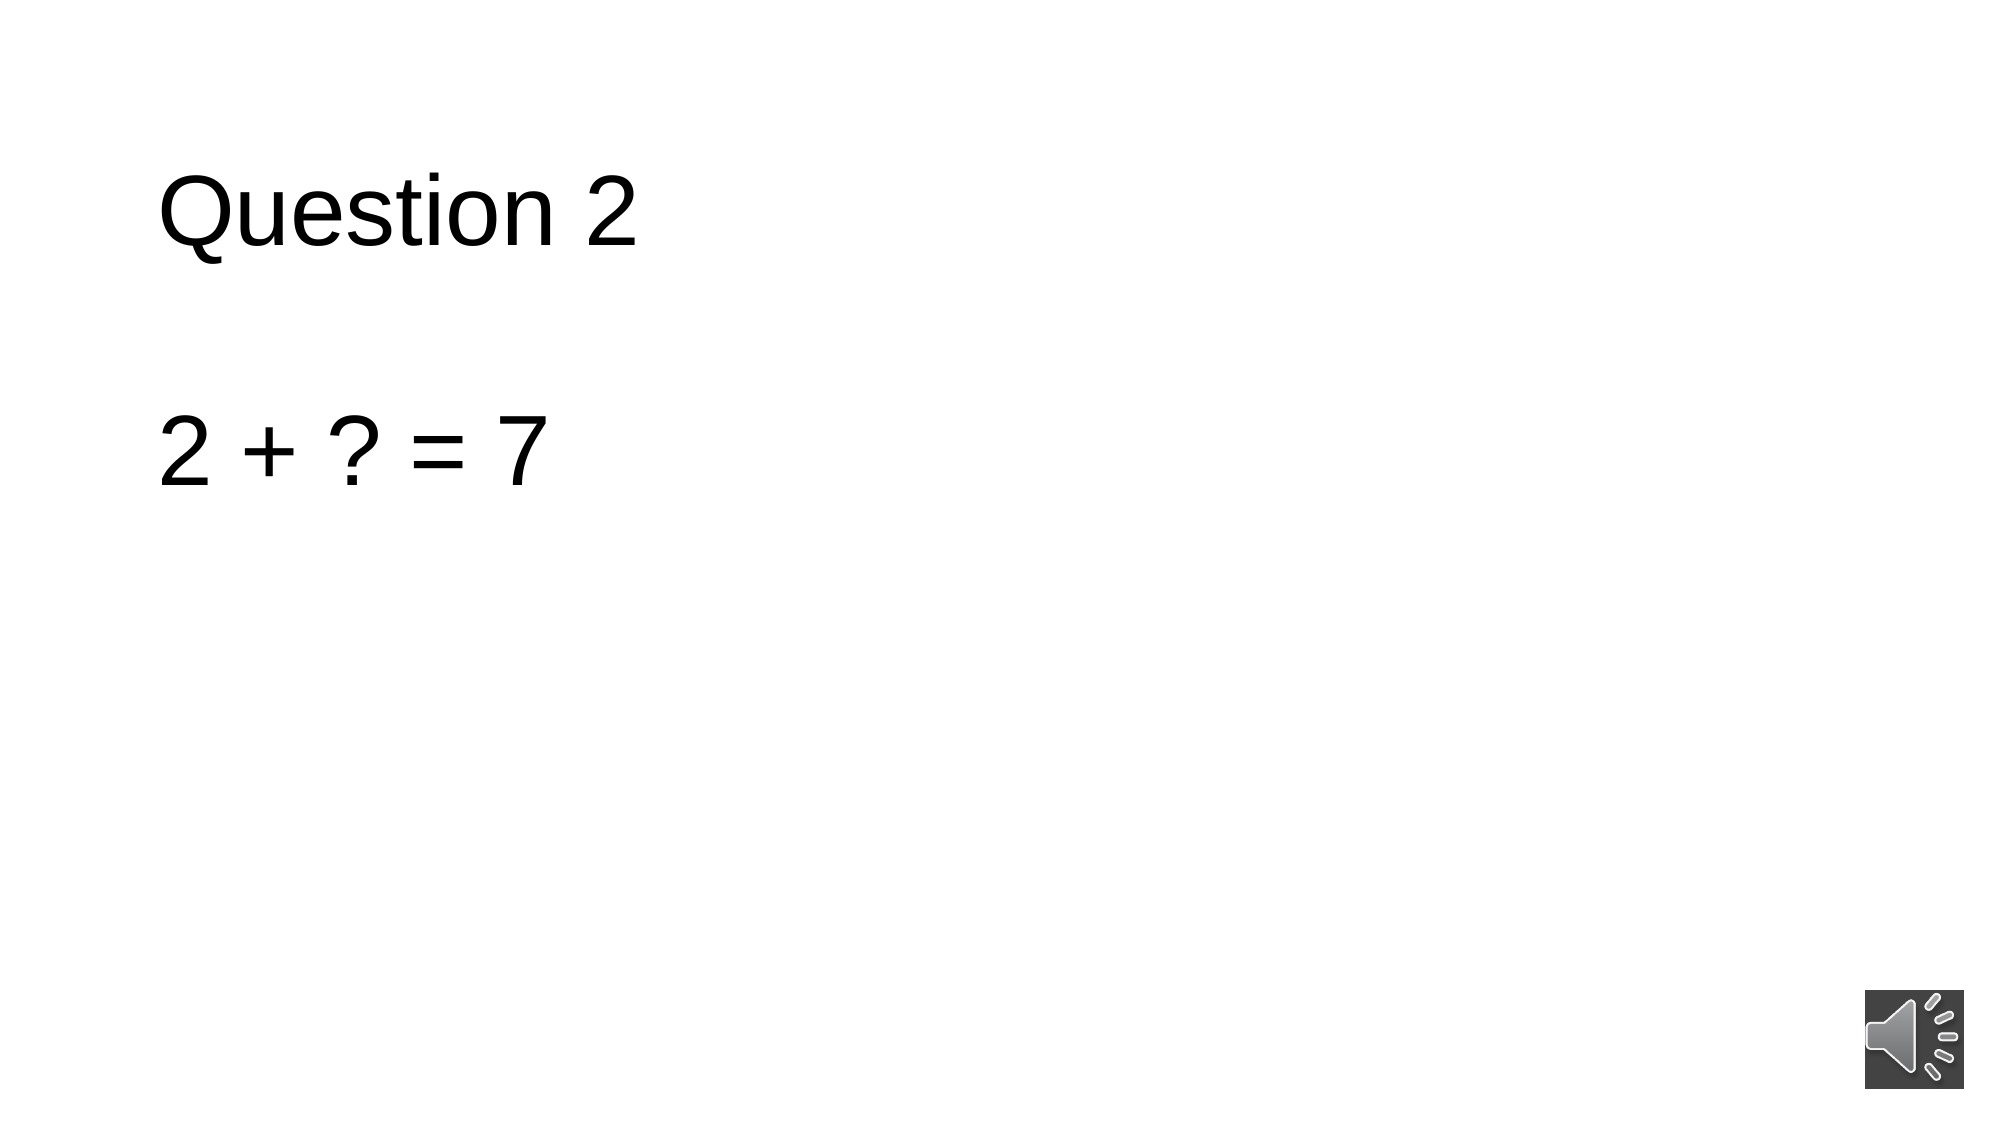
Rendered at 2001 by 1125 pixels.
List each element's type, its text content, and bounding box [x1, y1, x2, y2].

picture [1864, 989, 1965, 1090]
text_box Question 2 2 + ? = 7 [142, 137, 1827, 813]
